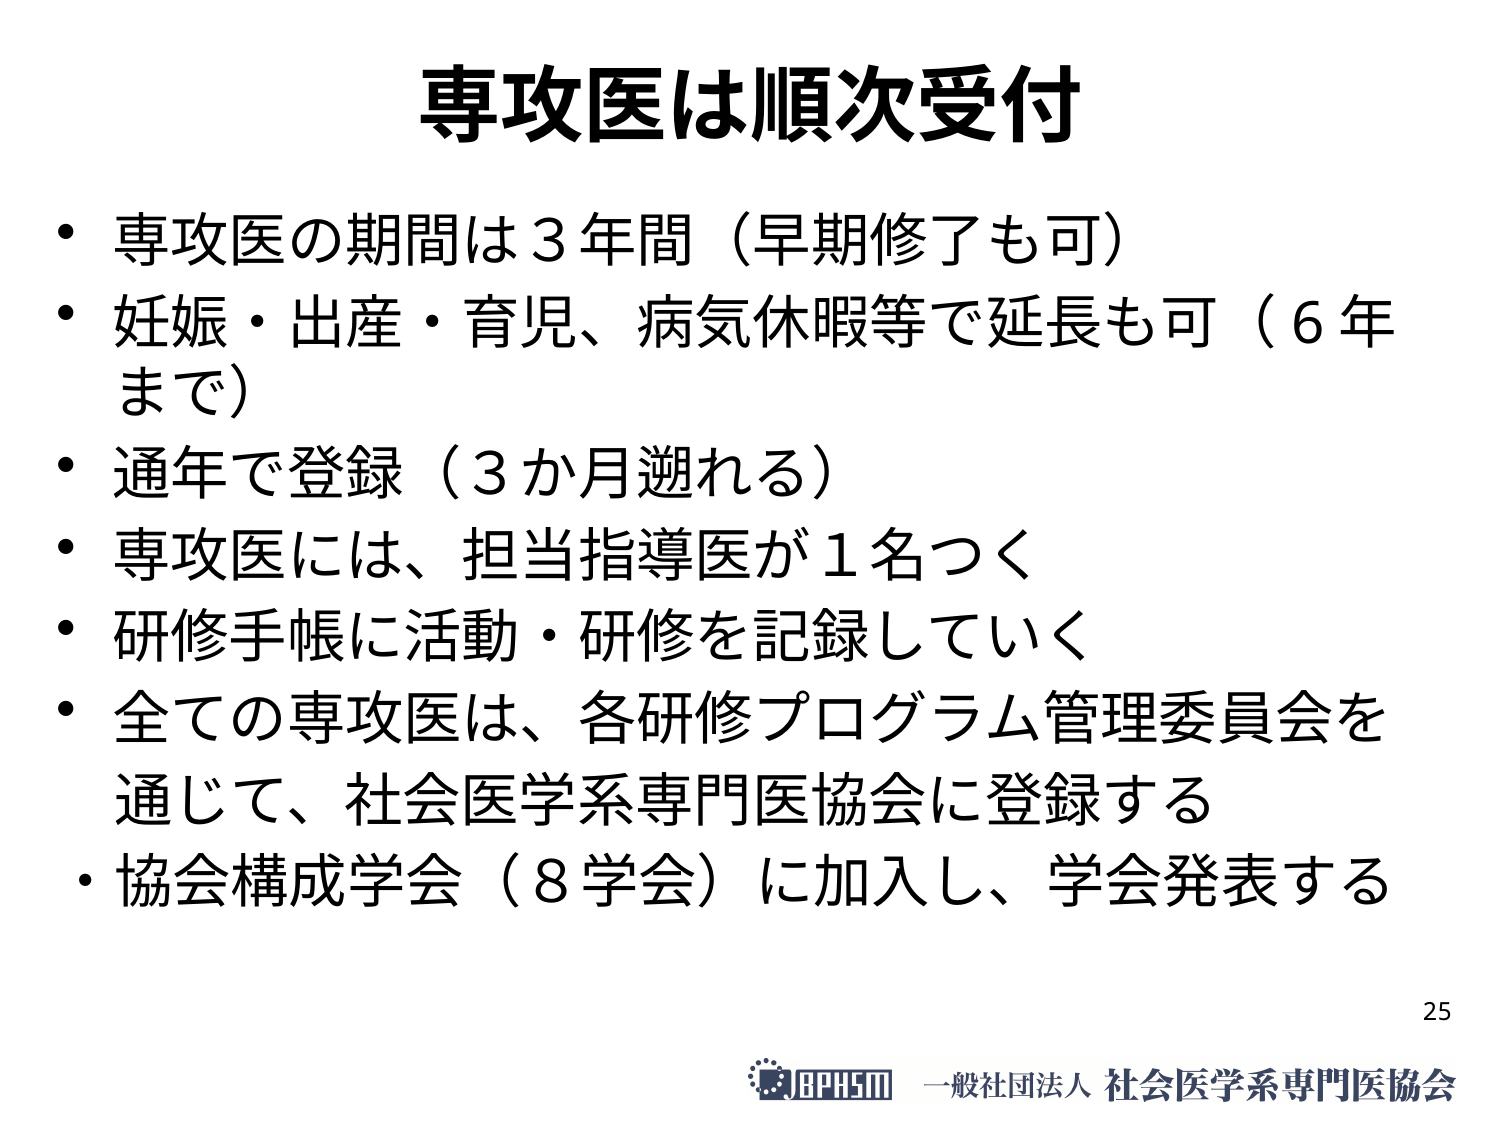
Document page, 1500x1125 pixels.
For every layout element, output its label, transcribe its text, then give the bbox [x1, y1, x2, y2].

list 専攻医の期間は３年間（早期修了も可） 妊娠・出産・育児、病気休暇等で延長も可（6年まで） 通年で登録（３か月遡れる） 専攻医には、担当指導医が１名つく 研修手帳に活動・研修を記録していく 全ての専攻医は、各研修プログラム管理委員会を 通じて、社会医学系専門医協会に登録する ・協会構成学会（８学会）に加入し、学会発表する [41, 196, 1459, 1083]
title 専攻医は順次受付 [75, 45, 1425, 173]
picture [748, 1057, 1456, 1102]
slide_number 25 [1117, 988, 1468, 1067]
